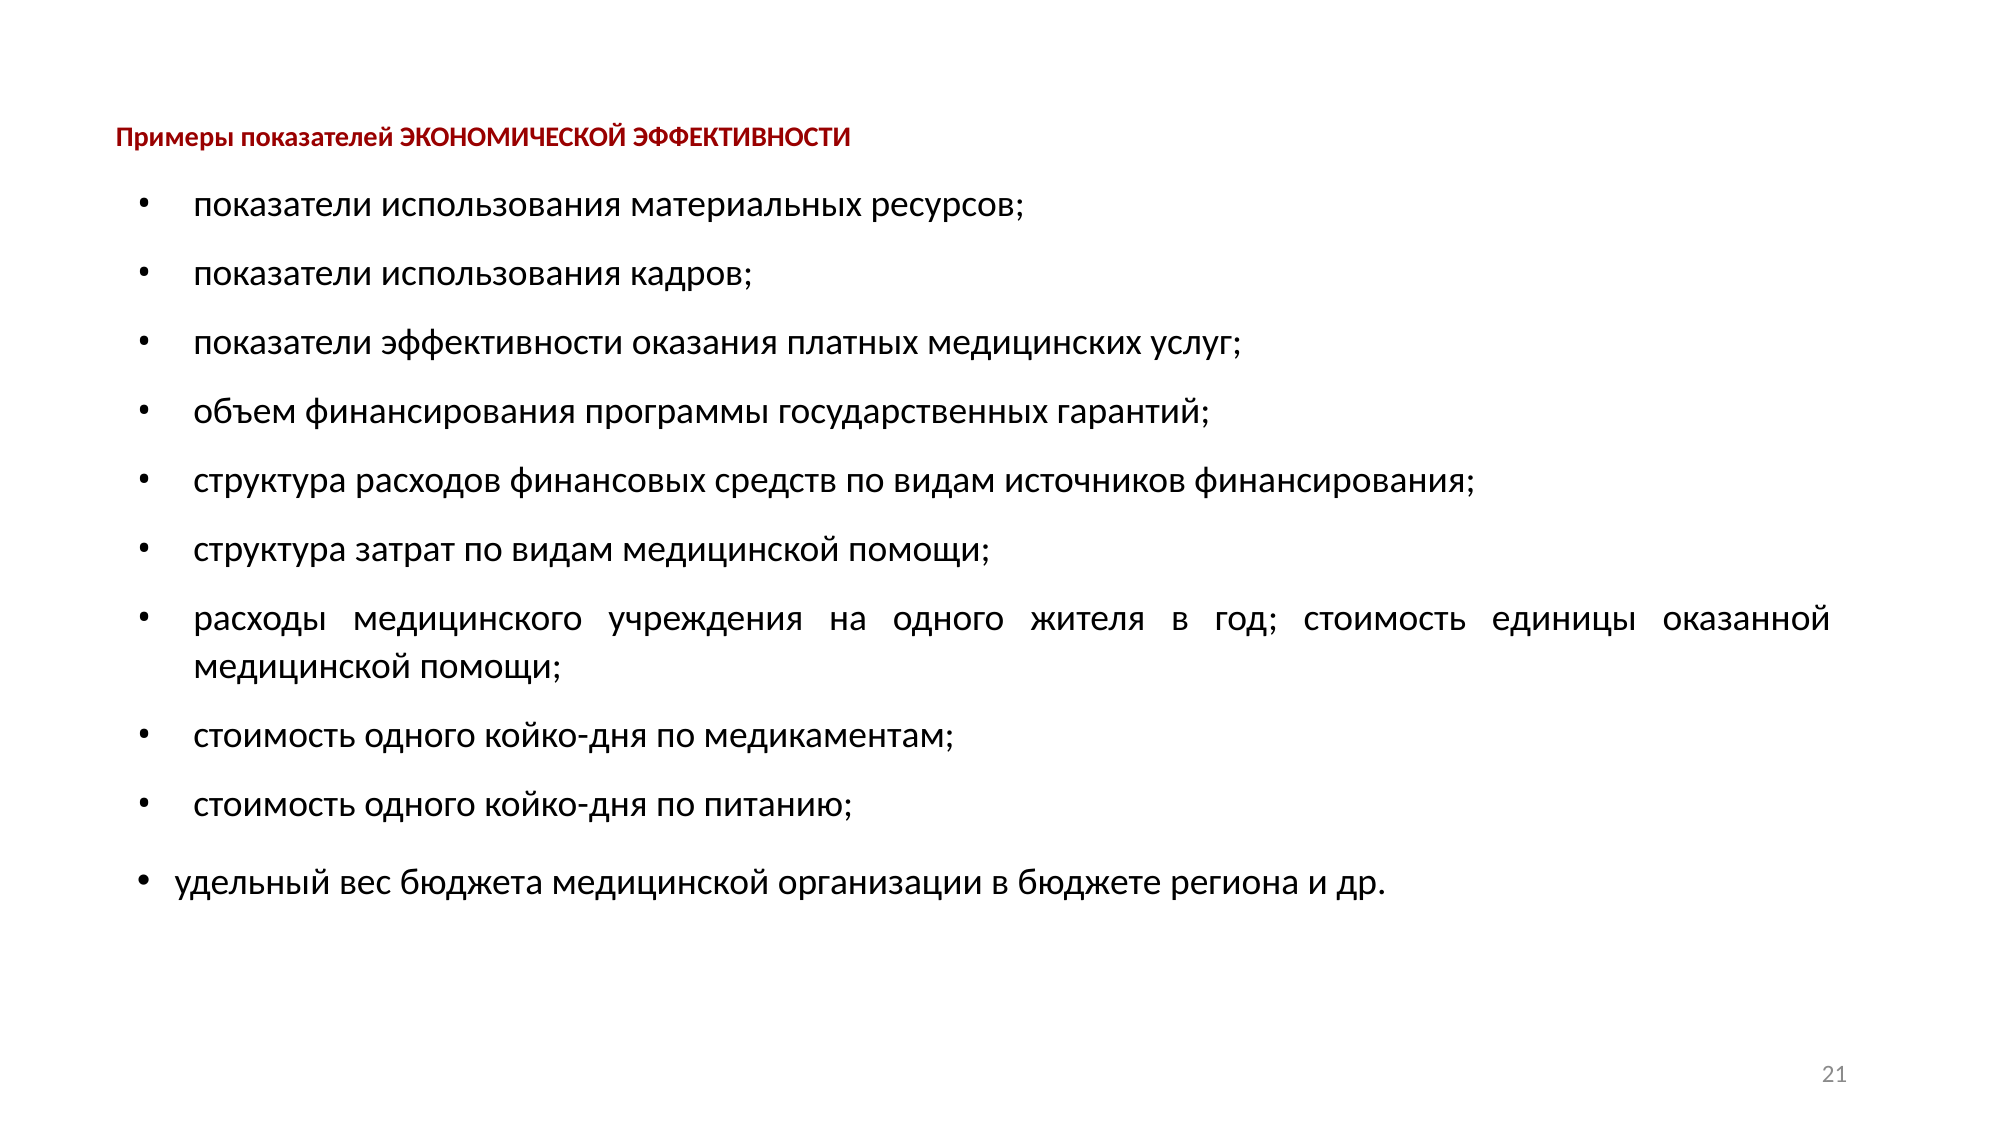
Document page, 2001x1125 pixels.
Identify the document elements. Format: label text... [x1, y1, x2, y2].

title Примеры показателей ЭКОНОМИЧЕСКОЙ ЭФФЕКТИВНОСТИ [64, 107, 1790, 325]
list показатели использования материальных ресурсов; показатели использования кадров; показатели эффективности оказания платных медицинских услуг; объем финансирования программы государственных гарантий; структура расходов финансовых средств по видам источников финансирования; структура затрат по видам медицинской помощи; расходы медицинского учреждения на одного жителя в год; стоимость единицы оказанной медицинской помощи; стоимость одного койко-дня по медикаментам; стоимость одного койко-дня по питанию; удельный вес бюджета медицинской организации в бюджете региона и др. [122, 168, 1848, 883]
slide_number 21 [1412, 1042, 1863, 1103]
